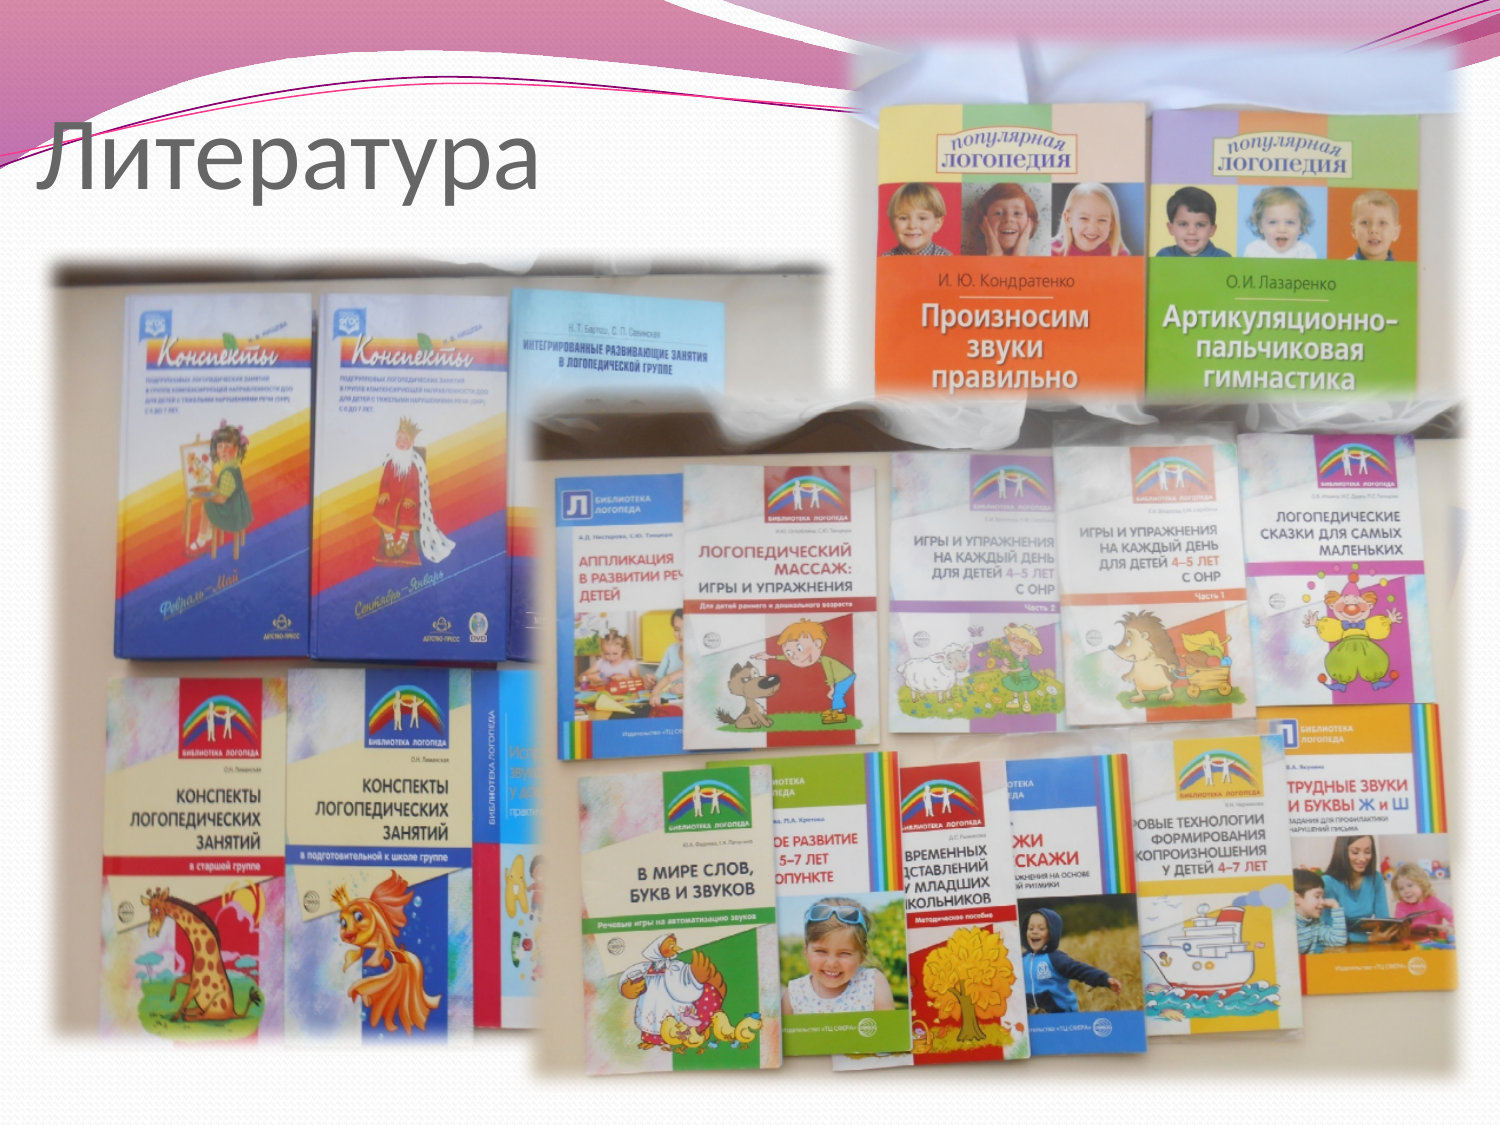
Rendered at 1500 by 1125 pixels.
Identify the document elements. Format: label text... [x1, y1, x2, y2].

title Литература [35, 23, 1386, 211]
picture [515, 51, 1500, 1096]
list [34, 245, 844, 1055]
